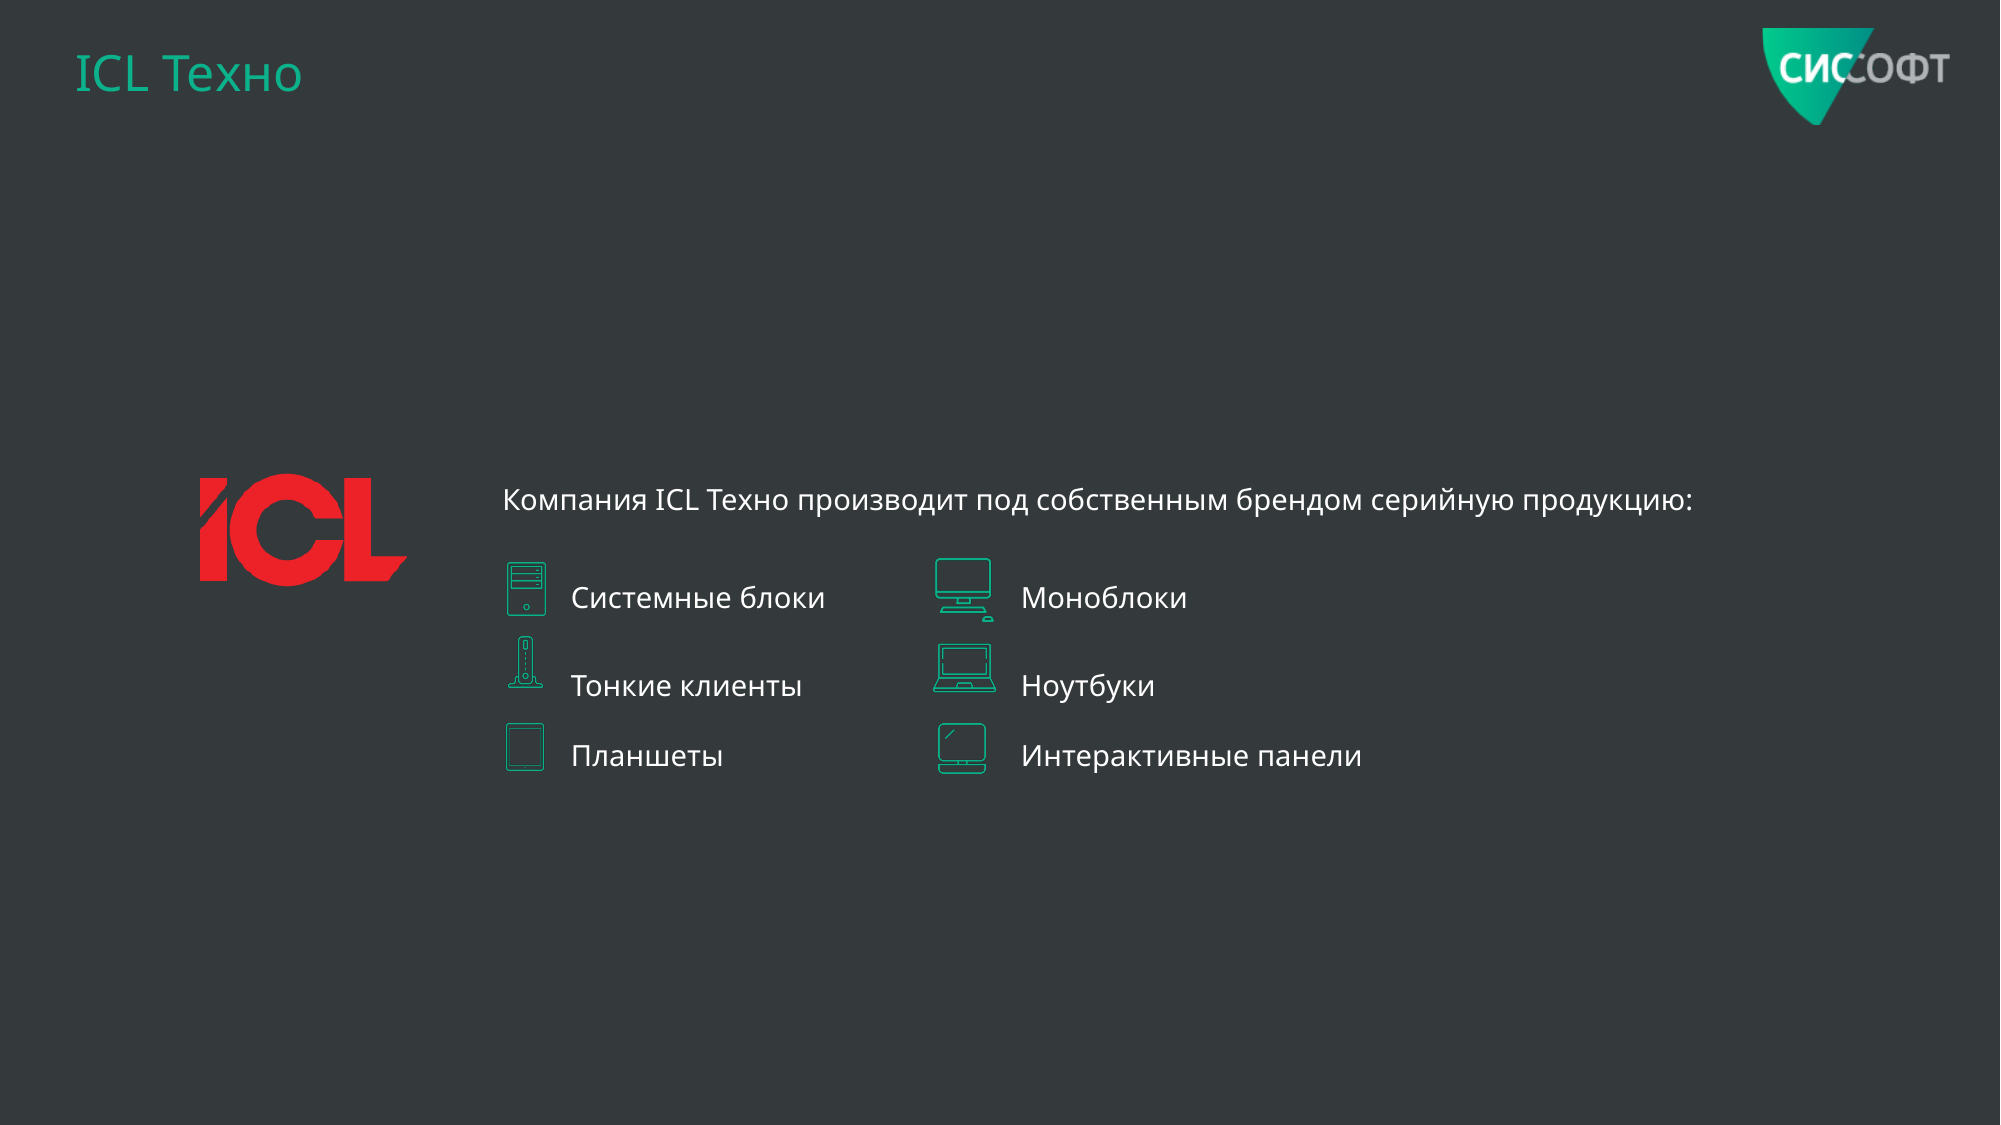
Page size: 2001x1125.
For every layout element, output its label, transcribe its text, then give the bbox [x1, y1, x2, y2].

text_box Компания ICL Техно производит под собственным брендом серийную продукцию: [487, 473, 1714, 524]
picture [500, 562, 552, 617]
picture [932, 558, 996, 622]
picture [932, 636, 996, 700]
text_box Системные блоки Моноблоки Тонкие клиенты Ноутбуки Планшеты Интерактивные панели [556, 537, 1394, 780]
picture [199, 473, 408, 592]
picture [499, 636, 551, 688]
title ICL Техно [75, 41, 1725, 102]
picture [501, 723, 550, 771]
picture [938, 722, 986, 774]
